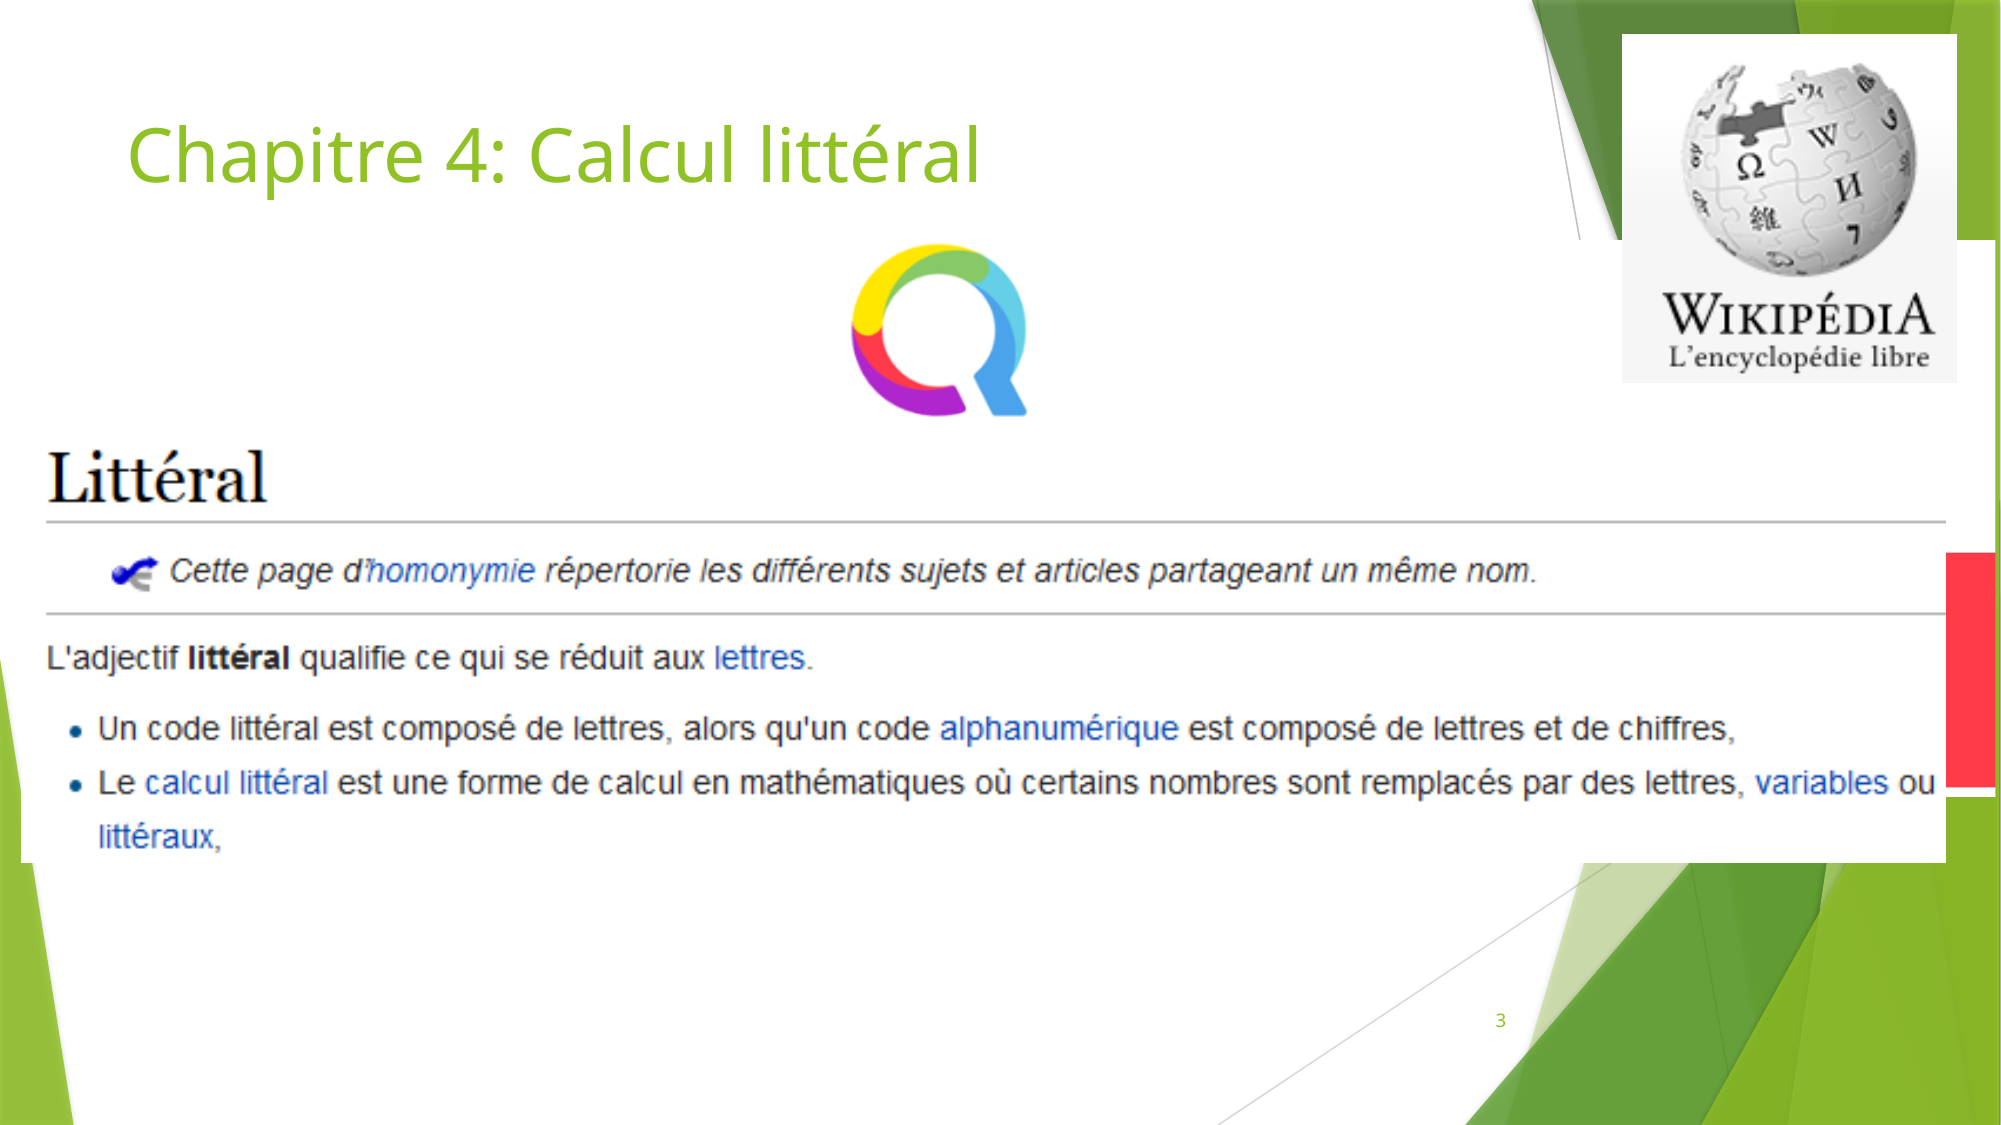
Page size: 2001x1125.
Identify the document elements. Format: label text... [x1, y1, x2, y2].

slide_number 3 [1409, 991, 1522, 1051]
title Chapitre 4: Calcul littéral [111, 99, 1522, 239]
picture [21, 33, 1996, 863]
